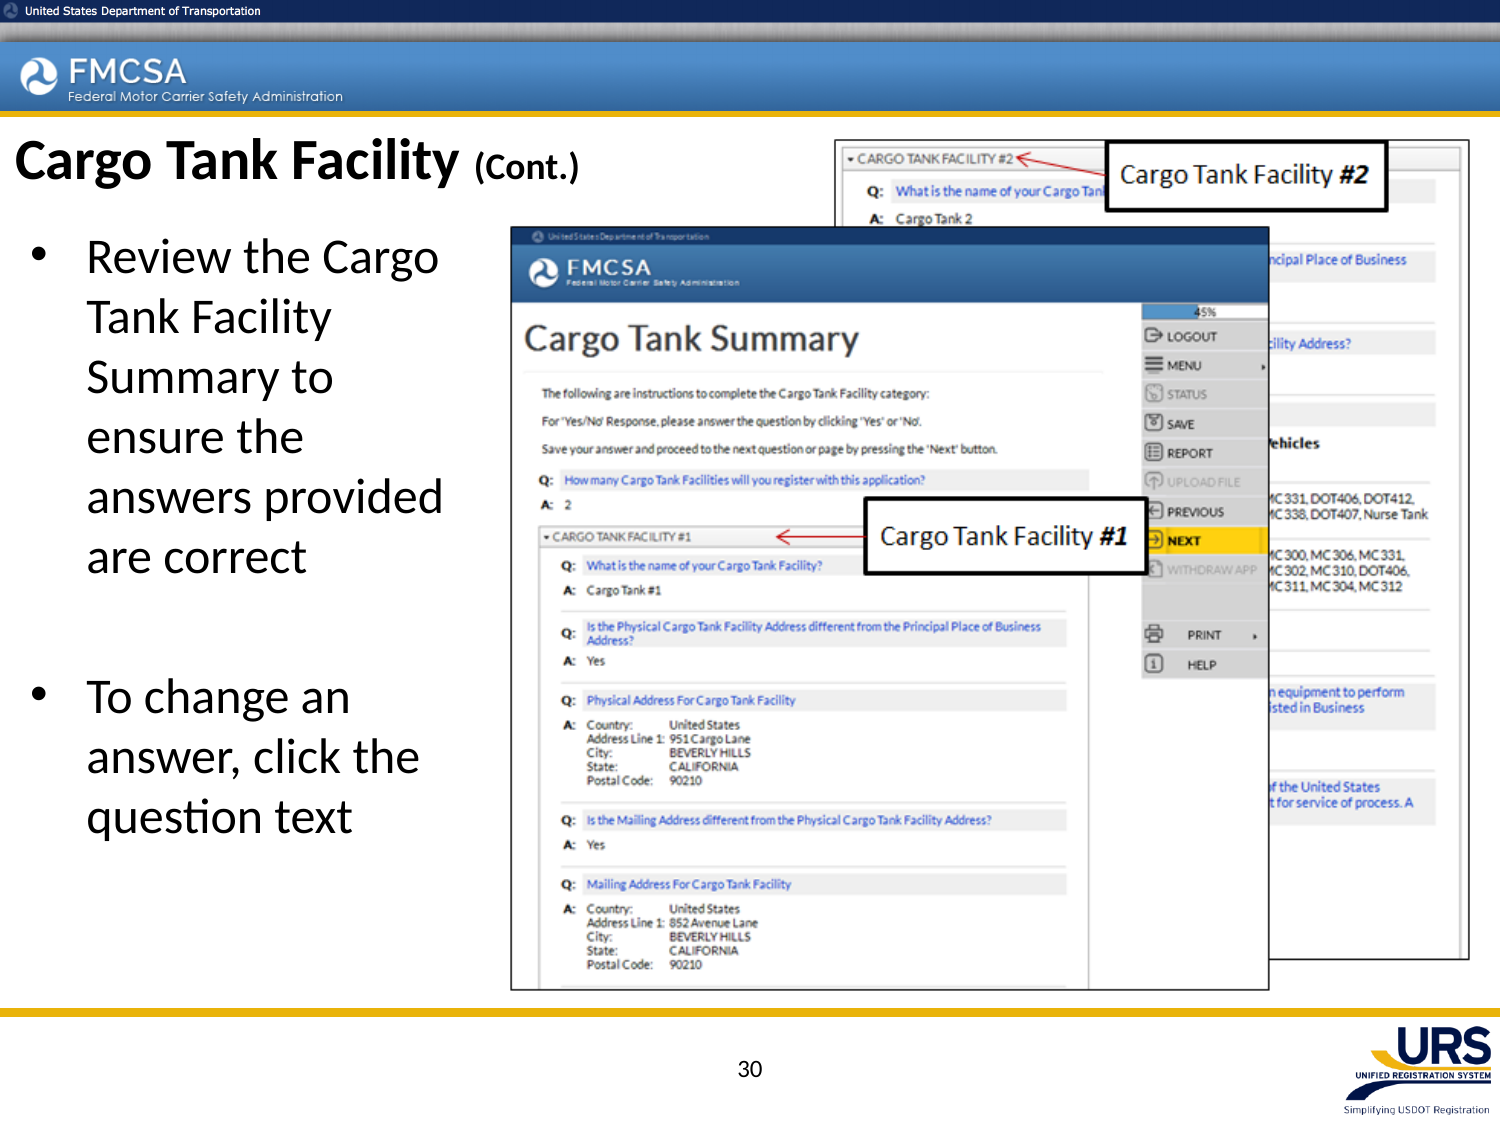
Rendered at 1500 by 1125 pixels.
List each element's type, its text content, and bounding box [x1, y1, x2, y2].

picture [1344, 1026, 1491, 1115]
title Cargo Tank Facility (Cont.) [0, 118, 1500, 194]
slide_number 30 [575, 1037, 925, 1098]
text_box Review the Cargo Tank Facility Summary to ensure the answers provided are correct To change an answer, click the question text [15, 215, 464, 999]
picture [0, 0, 1500, 111]
picture [503, 137, 1473, 998]
